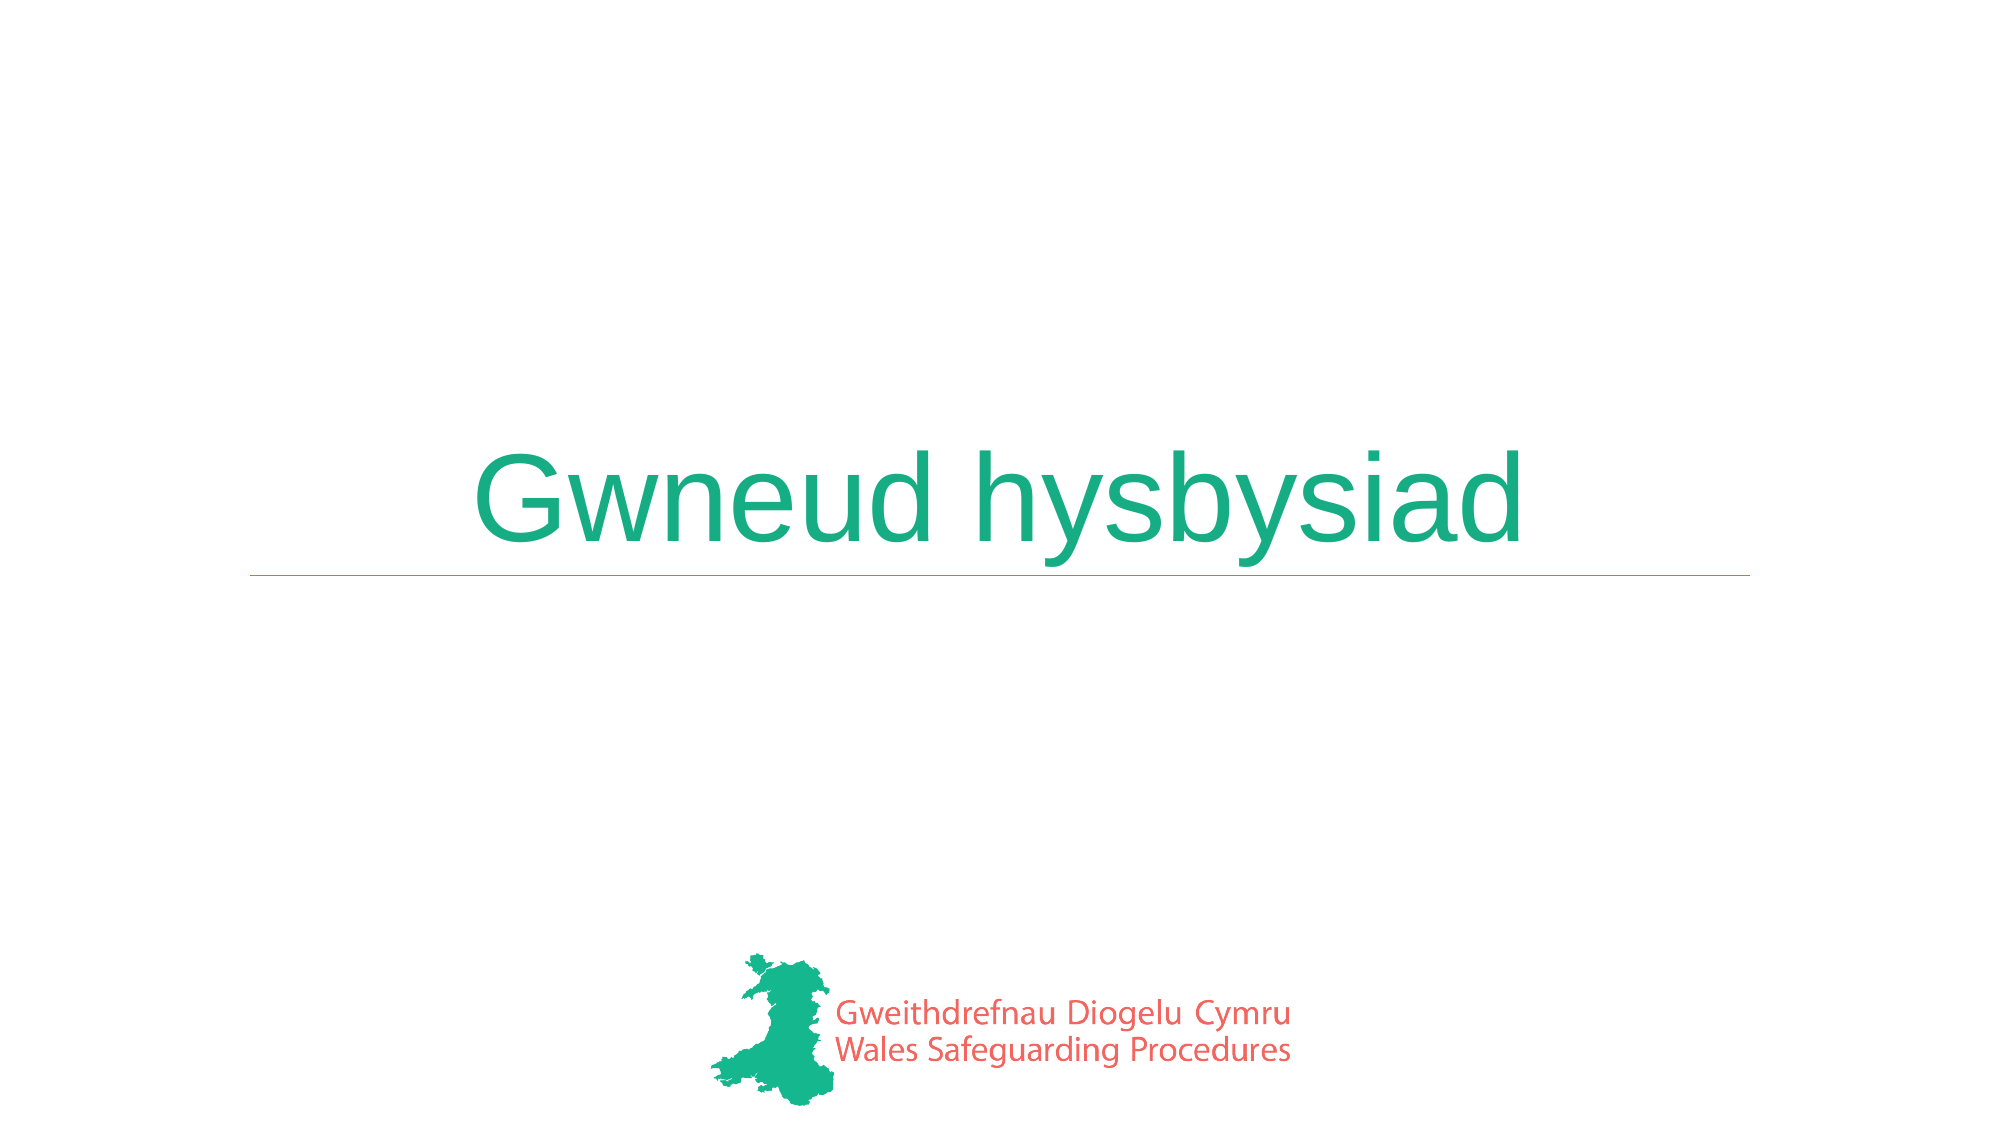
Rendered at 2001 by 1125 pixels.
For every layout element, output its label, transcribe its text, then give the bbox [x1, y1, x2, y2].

title Gwneud hysbysiad [249, 184, 1750, 576]
picture [710, 953, 1290, 1106]
